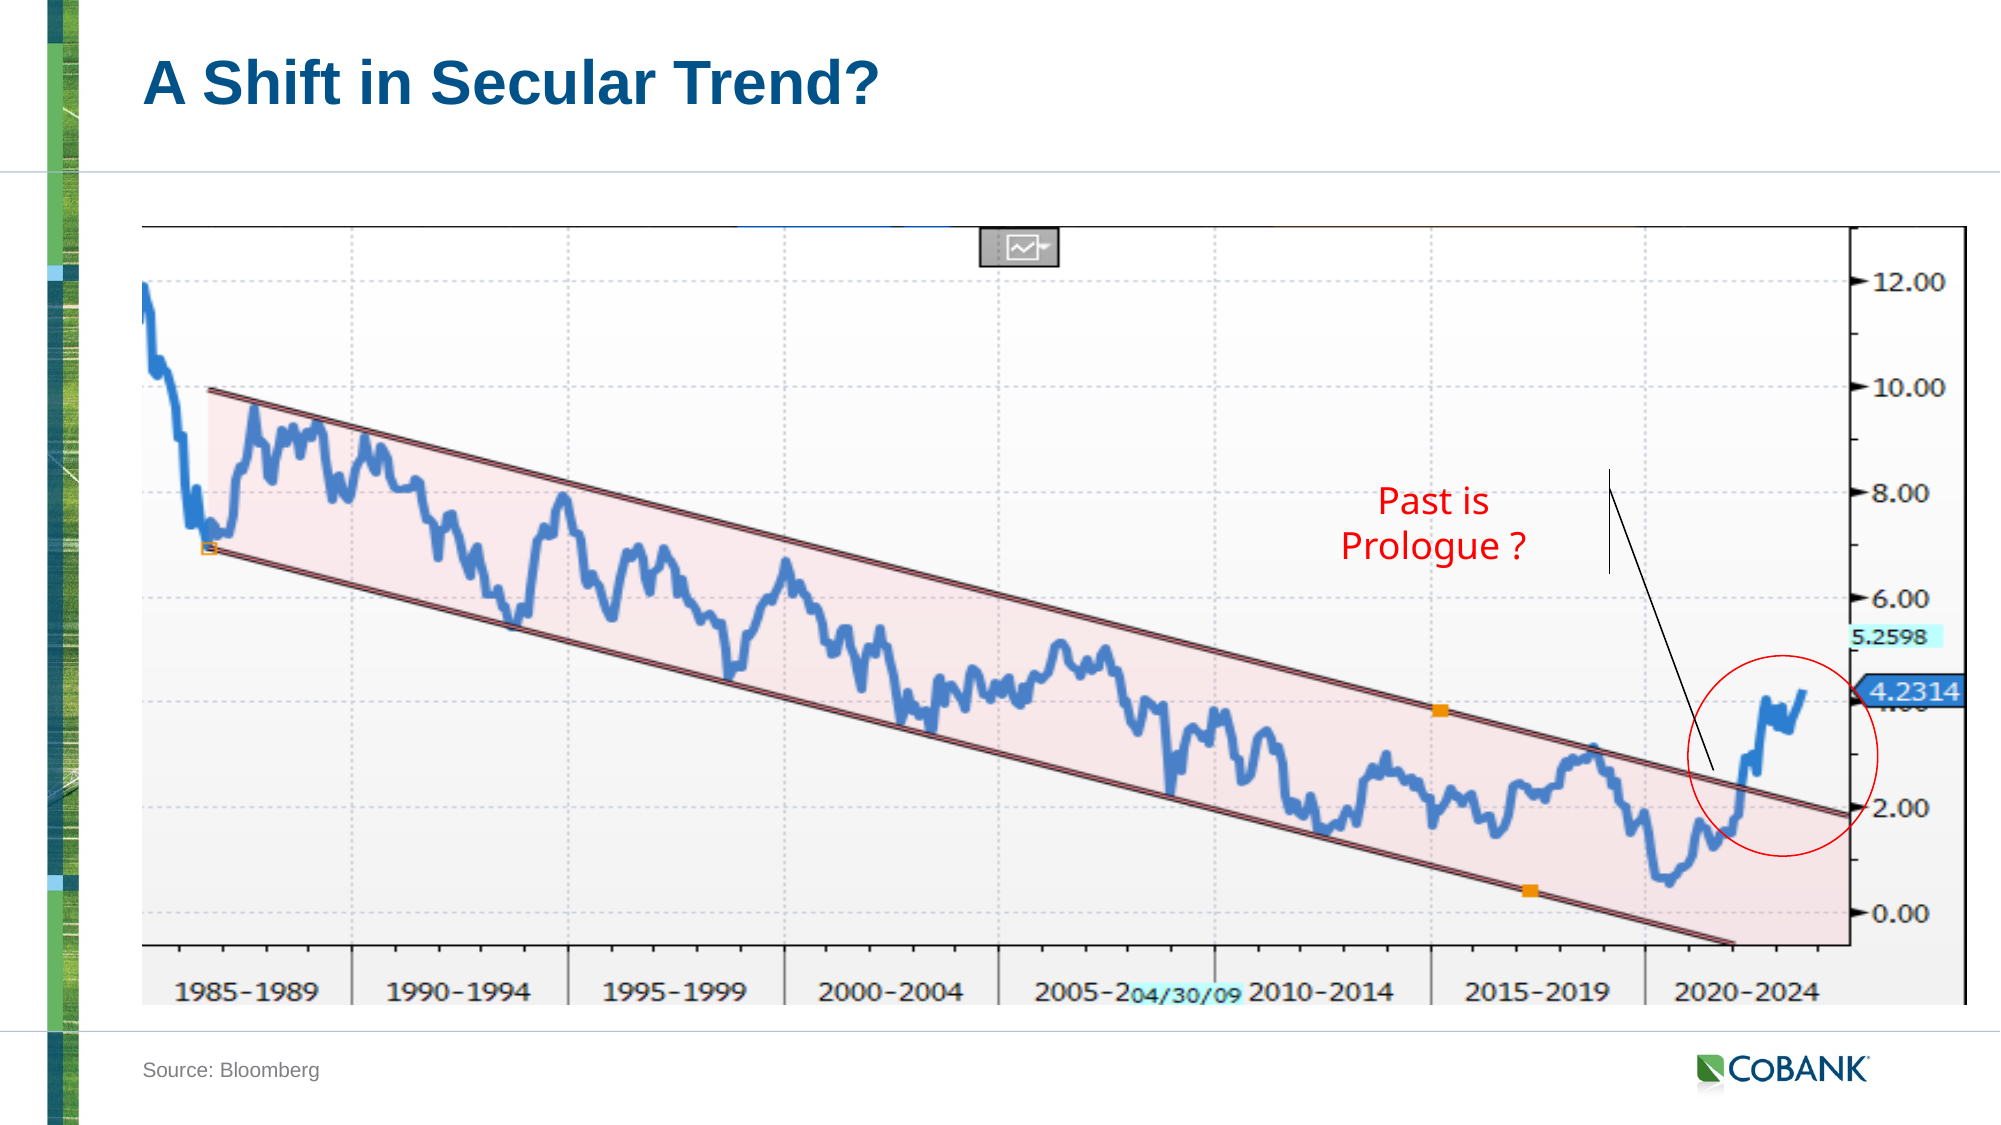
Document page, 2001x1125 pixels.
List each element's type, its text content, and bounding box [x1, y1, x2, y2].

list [142, 226, 1967, 1005]
title A Shift in Secular Trend? [142, 23, 1967, 147]
picture [0, 0, 2000, 1125]
footer Source: Bloomberg [142, 1048, 1967, 1090]
